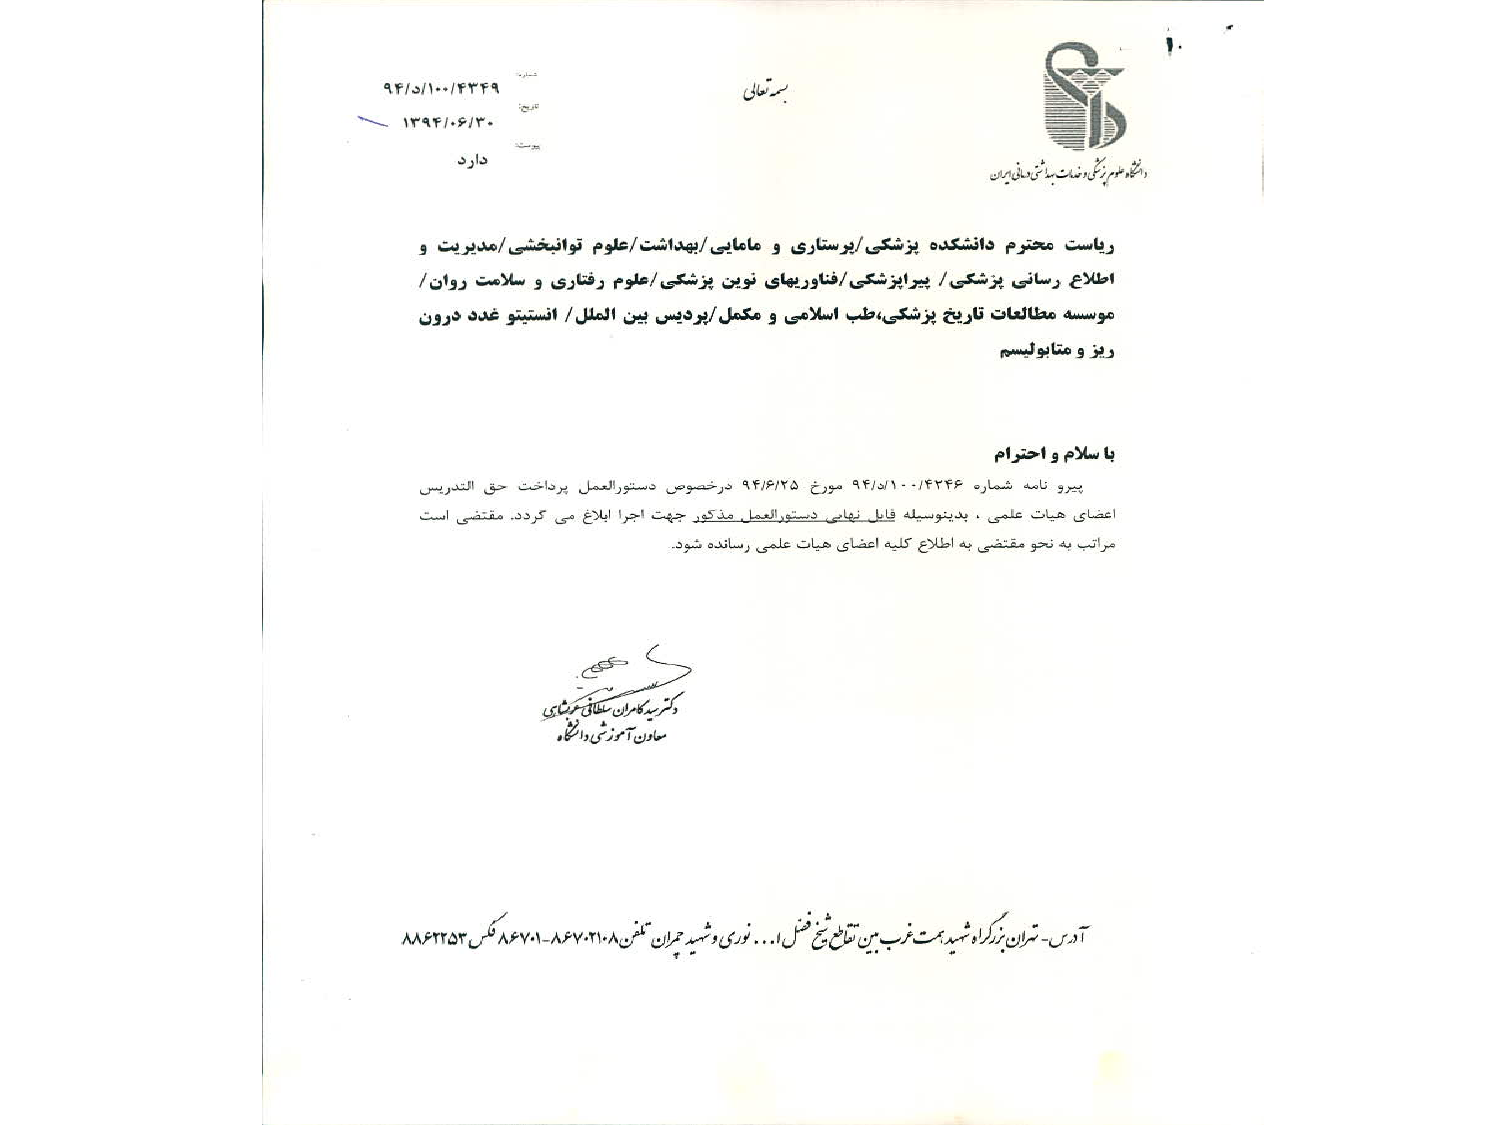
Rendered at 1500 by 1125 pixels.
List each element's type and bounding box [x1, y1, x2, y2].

list [262, 0, 1264, 1125]
